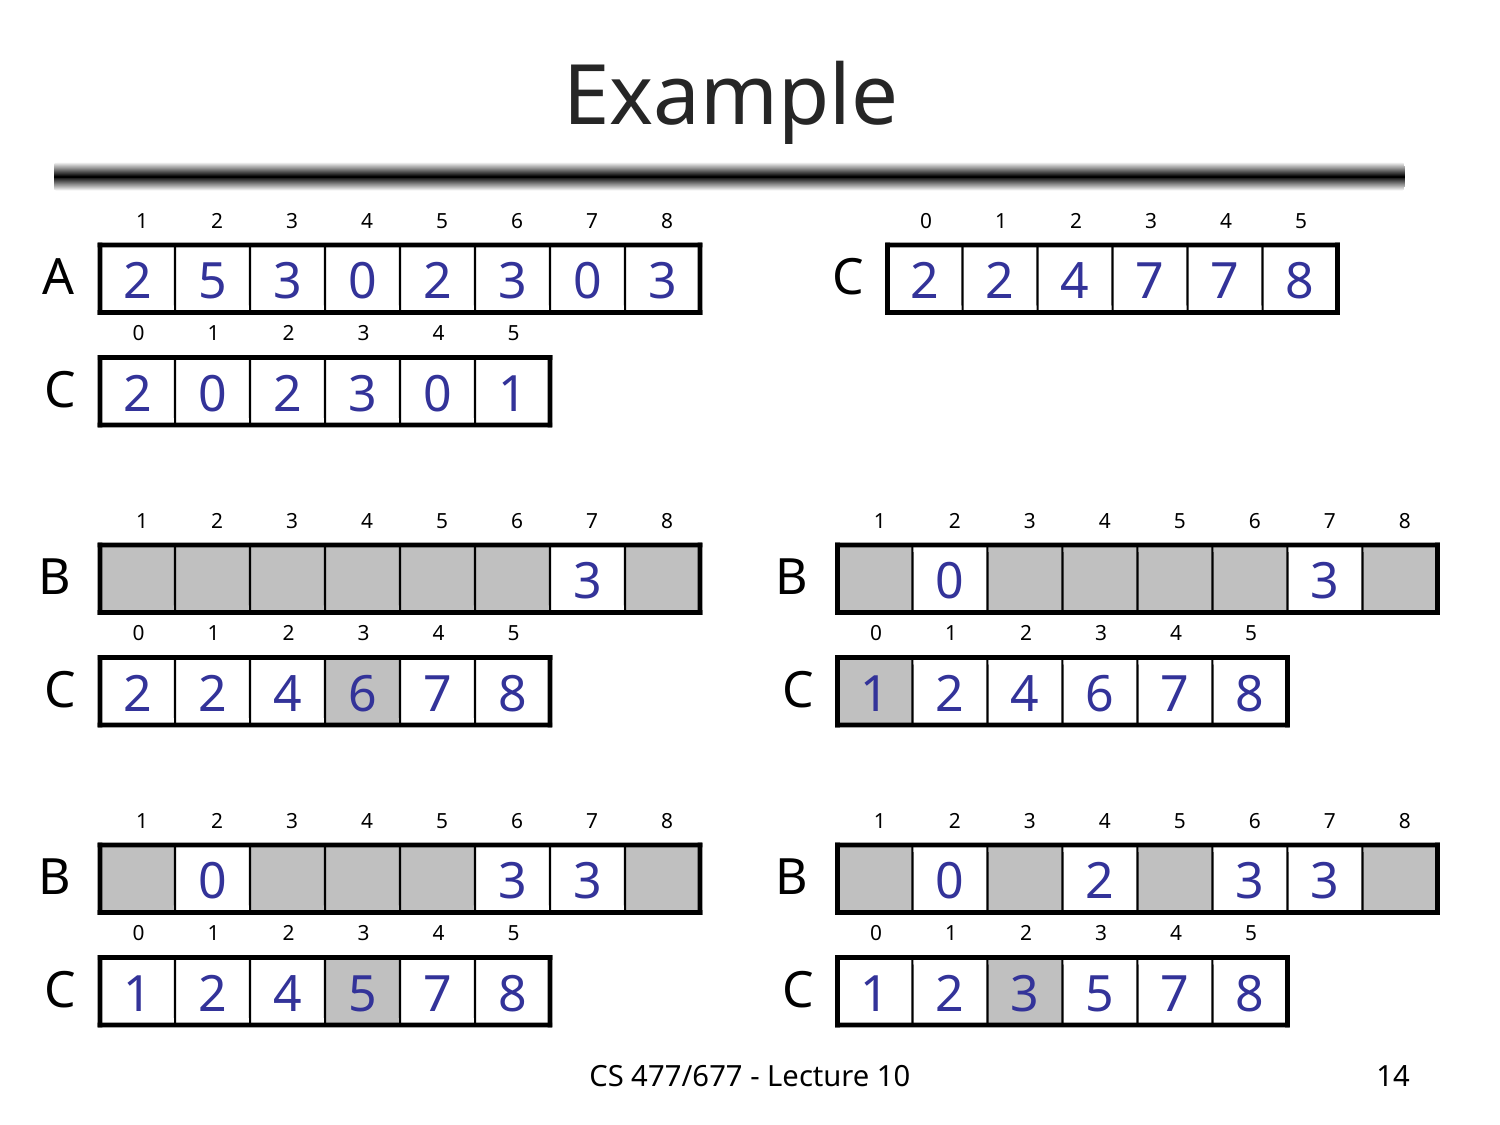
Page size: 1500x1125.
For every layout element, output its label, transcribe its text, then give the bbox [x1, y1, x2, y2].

footer CS 477/677 - Lecture 10 [512, 1049, 988, 1103]
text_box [24, 499, 701, 726]
slide_number 14 [1074, 1049, 1426, 1103]
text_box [24, 199, 701, 426]
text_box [762, 499, 1438, 726]
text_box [762, 799, 1438, 1026]
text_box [24, 799, 701, 1026]
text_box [812, 199, 1338, 314]
title Example [55, 16, 1407, 166]
